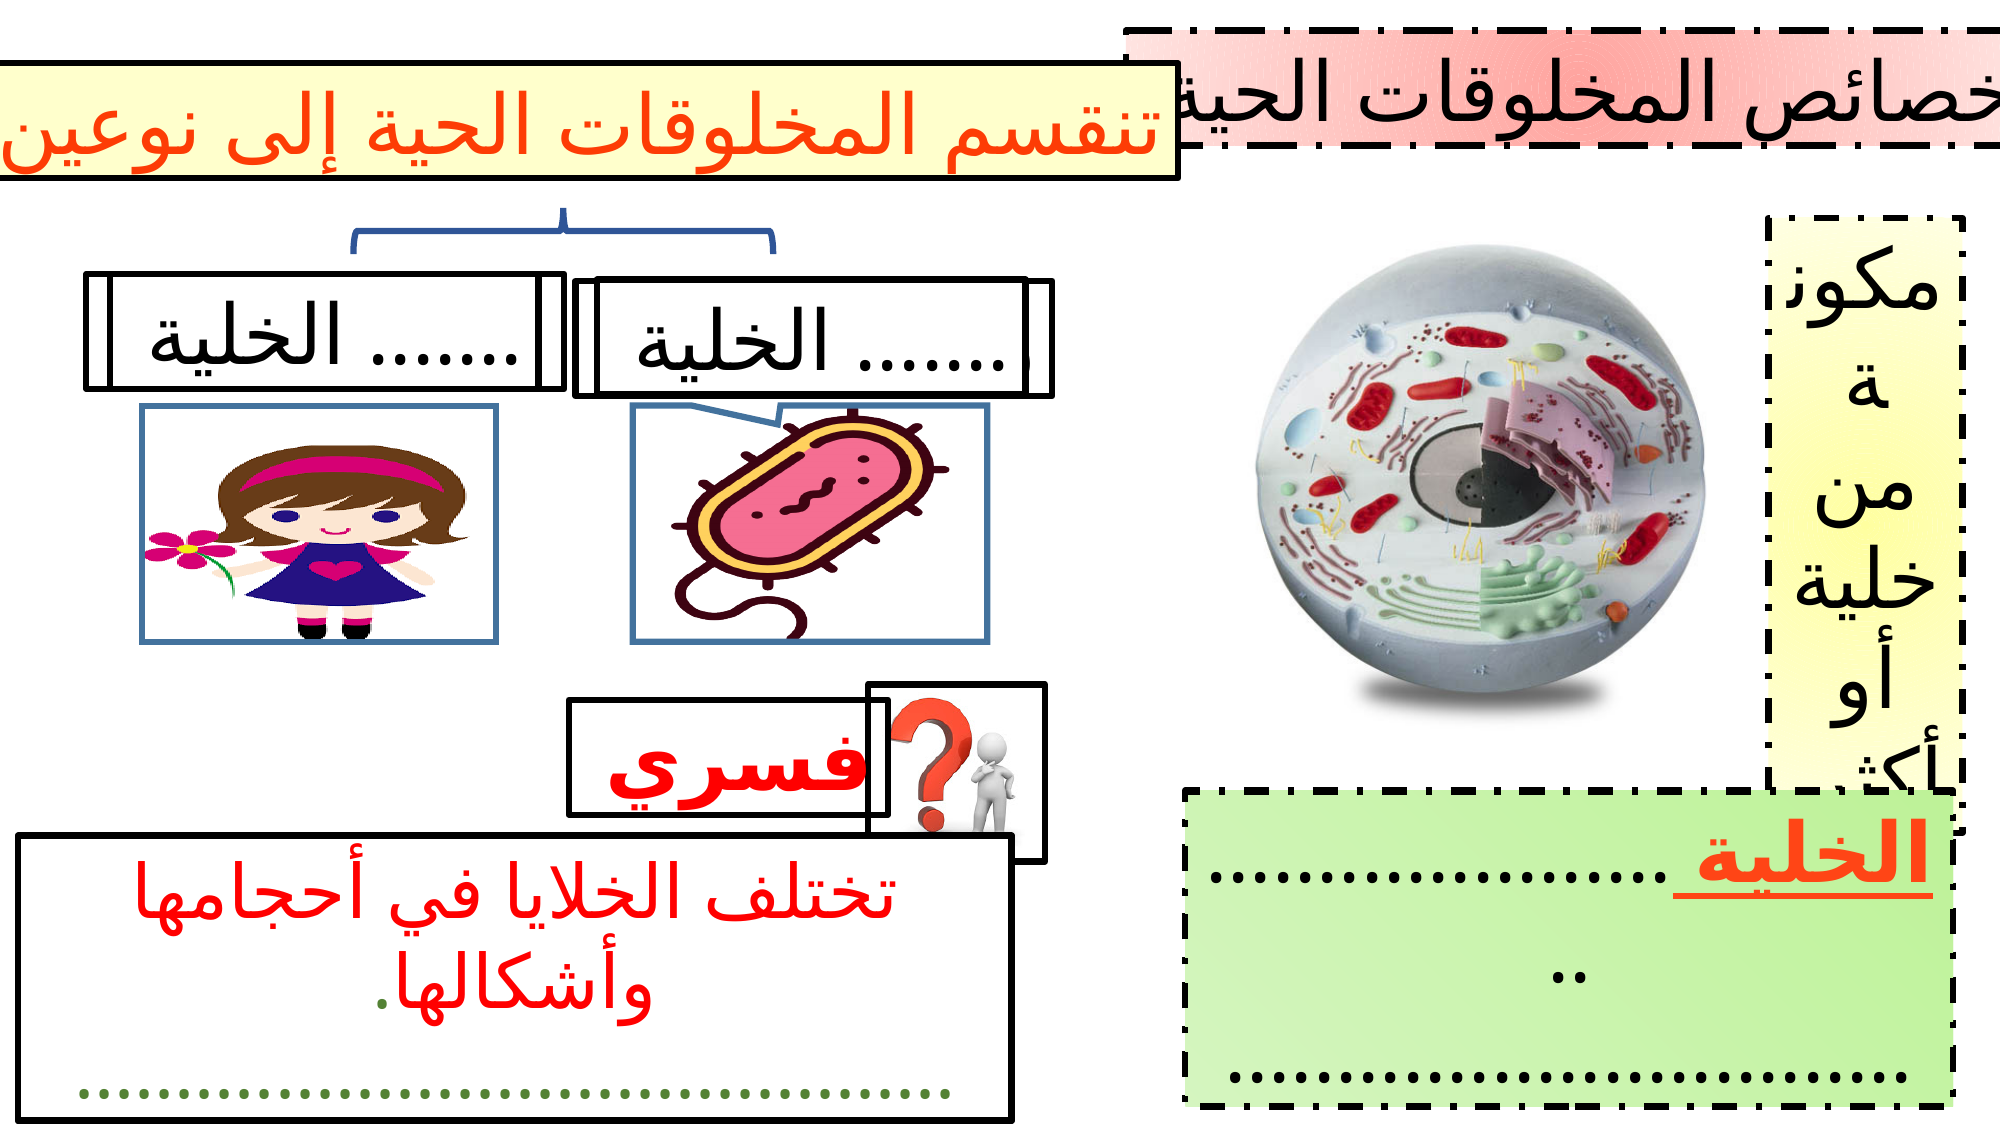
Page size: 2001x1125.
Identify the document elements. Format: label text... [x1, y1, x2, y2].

text_box [1239, 217, 1723, 738]
text_box مكونة من خلية أو أكثر [1768, 217, 1963, 833]
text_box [17, 63, 1046, 1033]
text_box خصائص المخلوقات الحية [1125, 30, 2000, 146]
text_box الخلية ....................... ............................... [1185, 791, 1954, 1107]
text_box تختلف الخلايا في أحجامها وأشكالها. ............................................ [17, 1033, 1012, 1121]
